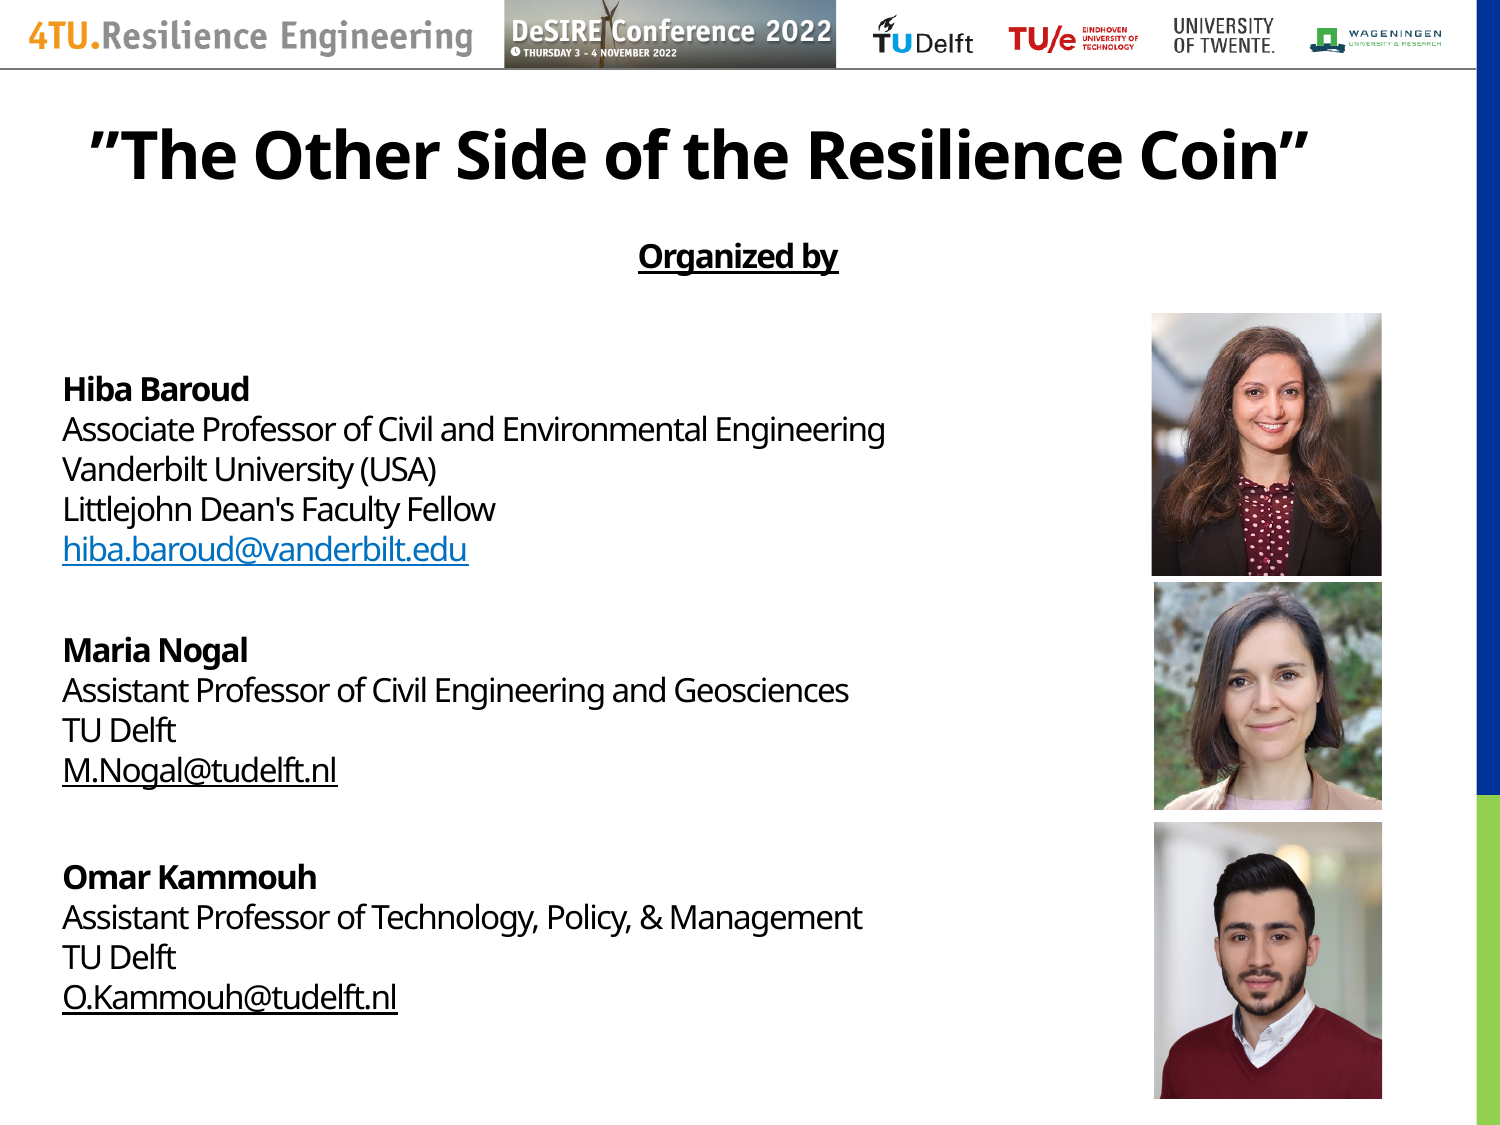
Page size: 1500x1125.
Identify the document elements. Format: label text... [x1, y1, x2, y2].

picture [23, 11, 483, 62]
text_box Organized by [0, 202, 1489, 309]
picture [1153, 822, 1383, 1099]
picture [1153, 581, 1383, 811]
text_box Maria Nogal Assistant Professor of Civil Engineering and Geosciences TU Delft M.Nogal@tudelft.nl [47, 626, 1138, 797]
text_box Hiba Baroud Associate Professor of Civil and Environmental Engineering Vanderbilt University (USA) Littlejohn Dean's Faculty Fellow hiba.baroud@vanderbilt.edu [47, 385, 1149, 556]
picture [863, 9, 1451, 61]
picture [1151, 313, 1383, 577]
text_box Omar Kammouh Assistant Professor of Technology, Policy, & Management TU Delft O.Kammouh@tudelft.nl [47, 873, 1086, 1045]
title ”The Other Side of the Resilience Coin” [0, 70, 1450, 202]
picture [503, 0, 837, 68]
